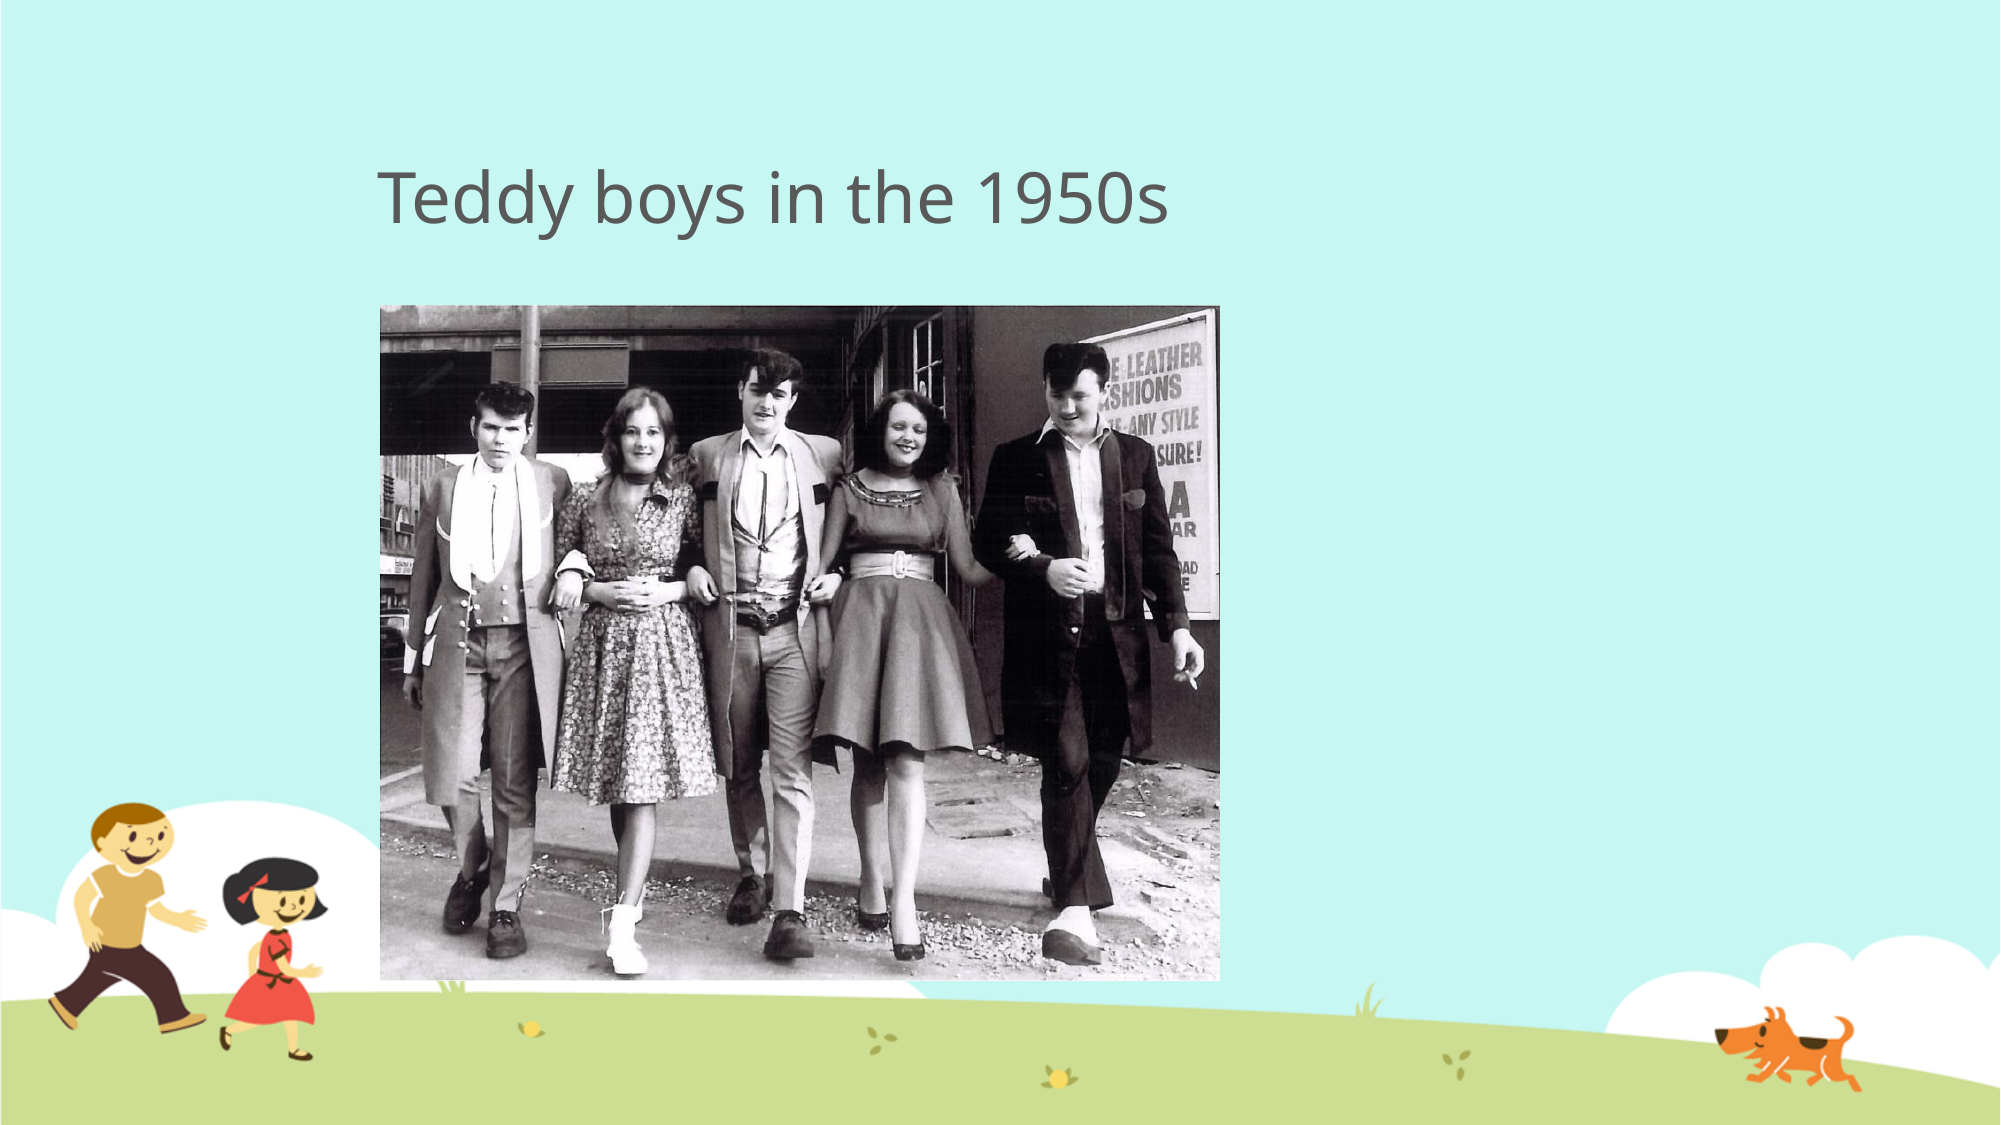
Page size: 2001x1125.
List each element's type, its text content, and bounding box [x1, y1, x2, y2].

picture [0, 0, 2001, 1125]
title Teddy boys in the 1950s [362, 50, 1900, 247]
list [380, 305, 1220, 981]
